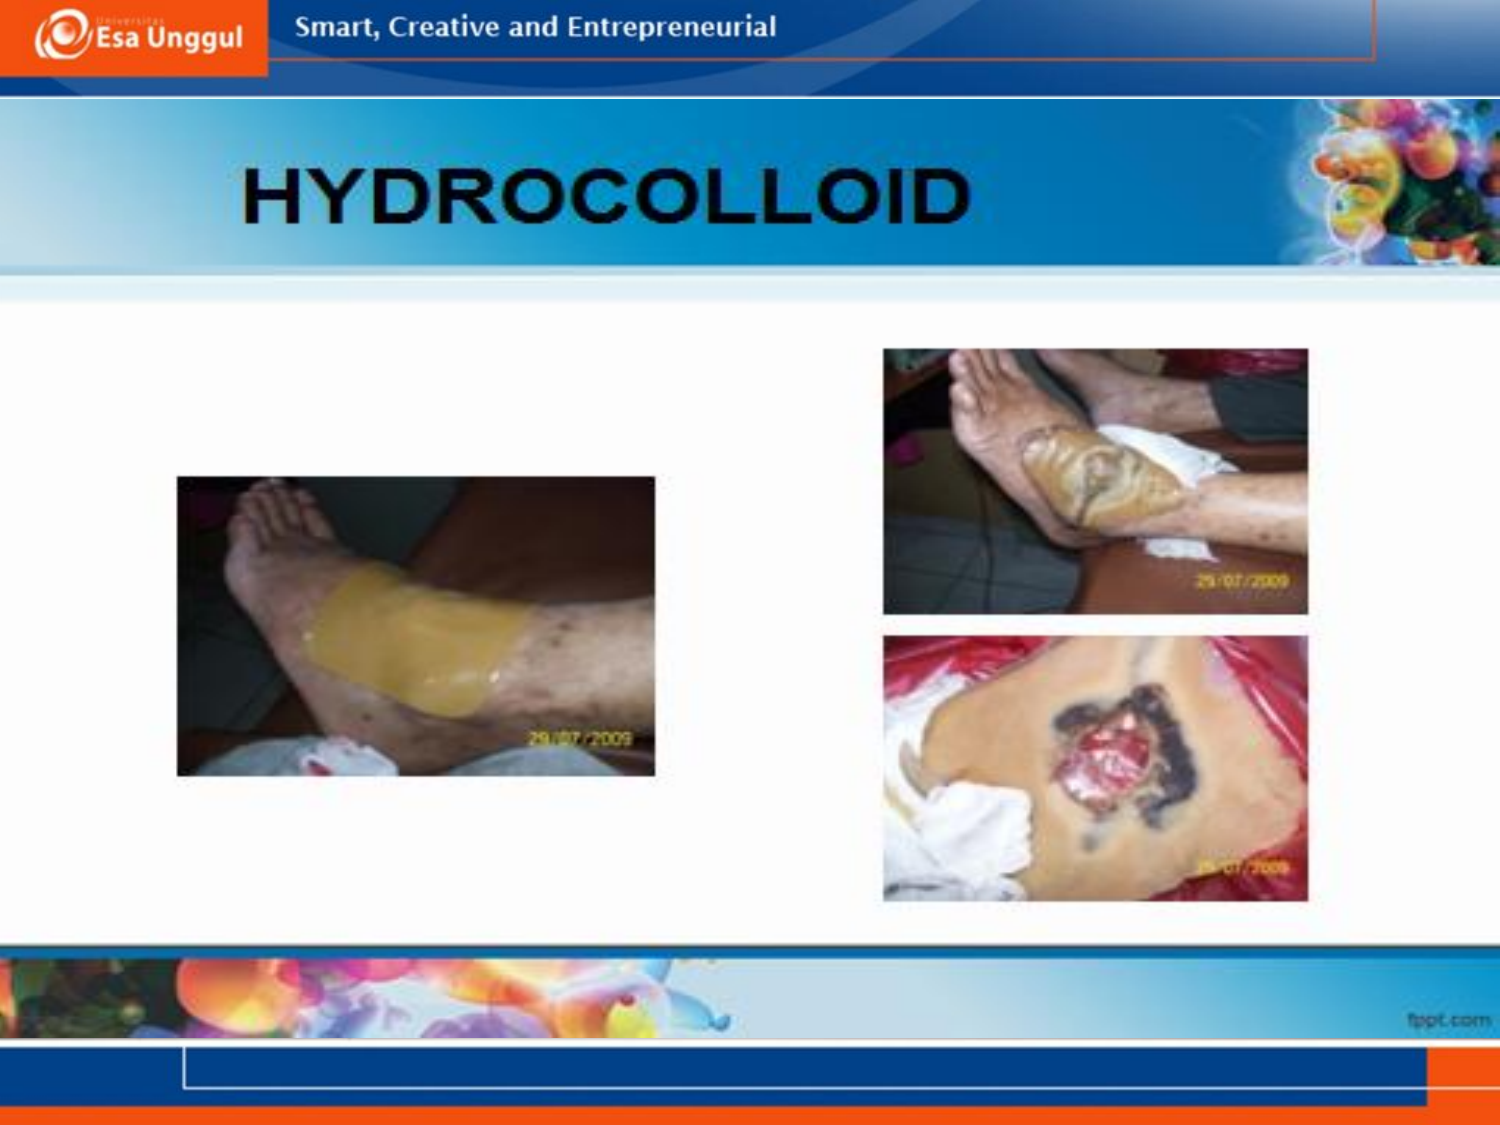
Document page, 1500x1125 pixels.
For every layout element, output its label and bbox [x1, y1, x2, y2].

picture [0, 0, 1500, 99]
picture [0, 1038, 1500, 1125]
list [0, 99, 1500, 1038]
